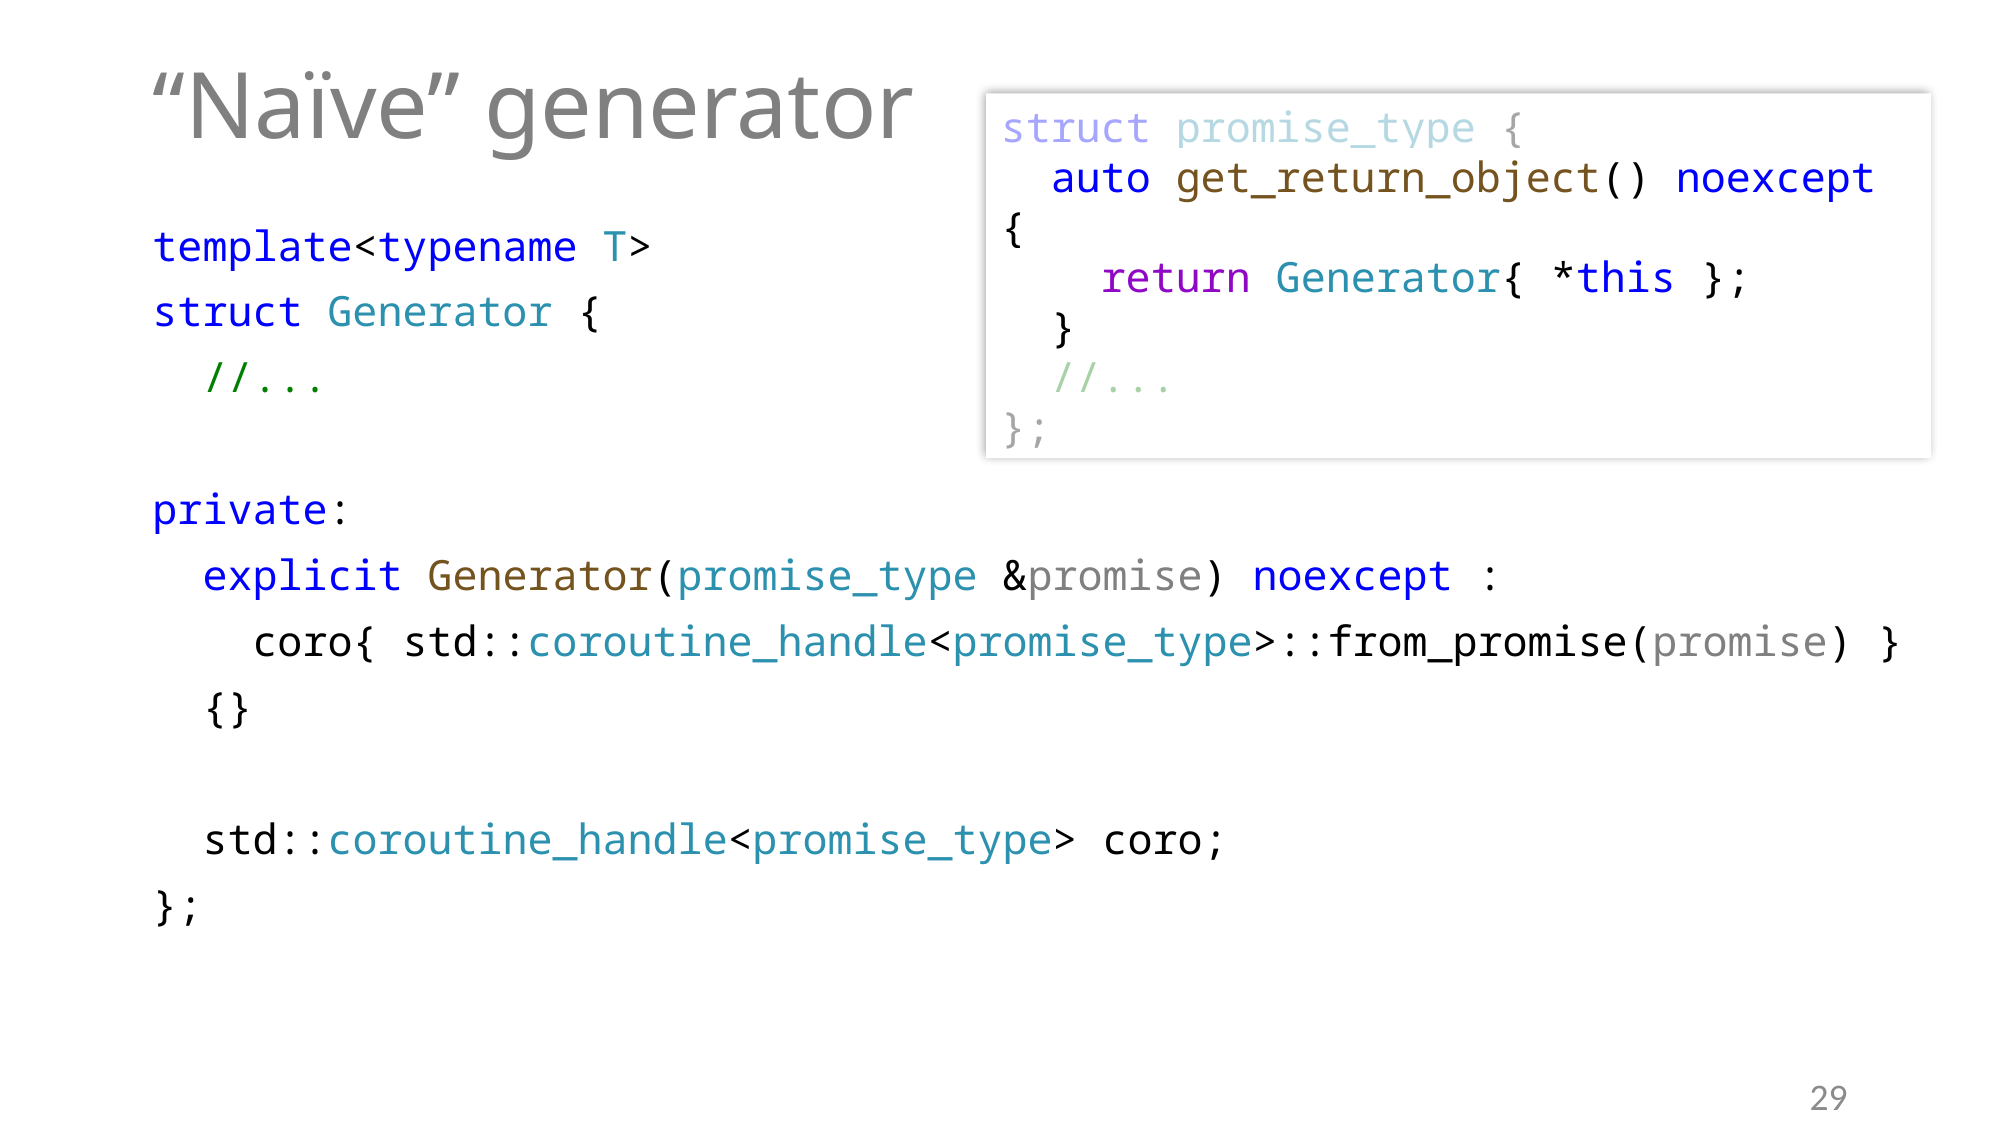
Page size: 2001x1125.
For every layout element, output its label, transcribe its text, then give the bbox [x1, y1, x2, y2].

list template<typename T> struct Generator { //... private: explicit Generator(promise_type &promise) noexcept : coro{ std::coroutine_handle<promise_type>::from_promise(promise) } {} std::coroutine_handle<promise_type> coro; }; [137, 217, 2000, 1066]
slide_number 29 [1412, 1065, 1863, 1125]
title Async generator [980, 217, 1931, 463]
text_box struct promise_type { auto get_return_object() noexcept { return Generator{ *this }; } //... }; [986, 93, 1932, 459]
title “Naïve” generator [137, 0, 1863, 217]
